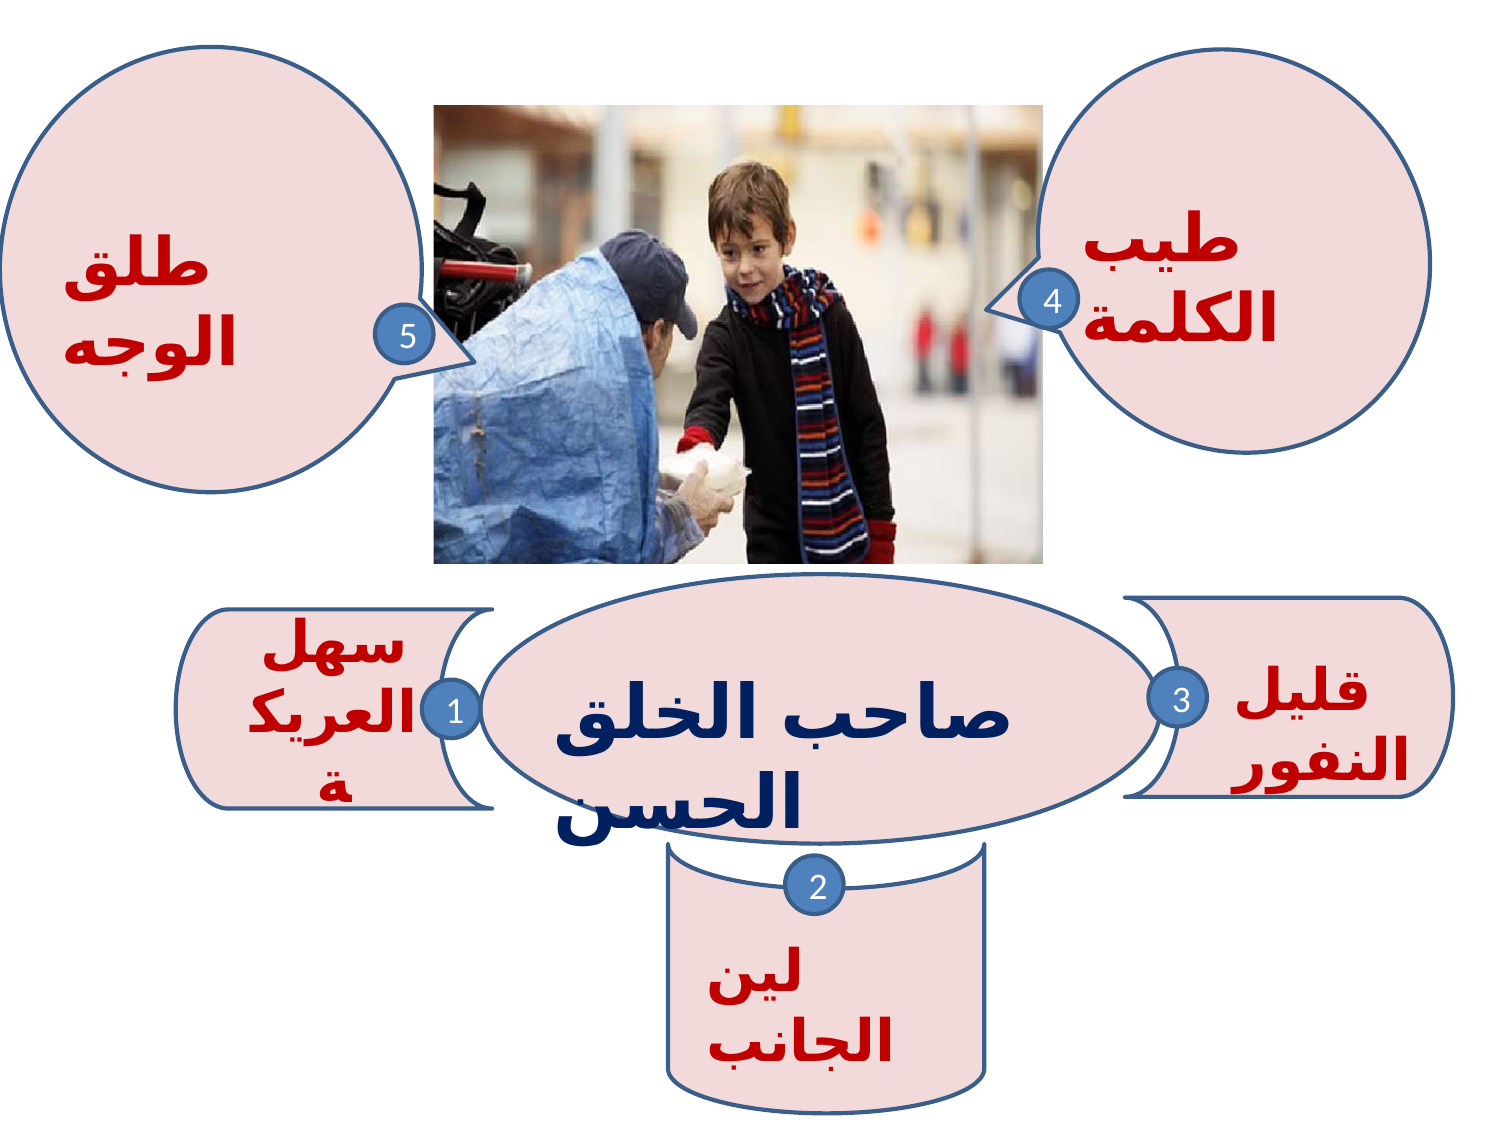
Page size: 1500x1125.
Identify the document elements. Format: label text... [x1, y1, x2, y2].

text_box طيب الكلمة [1066, 187, 1453, 284]
text_box 4 [1049, 269, 1079, 329]
text_box [0, 46, 428, 493]
text_box 2 [785, 855, 844, 914]
text_box 3 [1148, 667, 1207, 727]
text_box [1049, 49, 1416, 274]
text_box 5 [374, 304, 428, 364]
text_box صاحب الخلق الحسن [538, 656, 1114, 763]
text_box سهل العريكة [175, 609, 493, 809]
picture [433, 105, 1044, 564]
text_box [480, 574, 1159, 844]
text_box طلق الوجه [46, 210, 387, 307]
text_box [1049, 284, 1430, 453]
text_box 1 [421, 679, 481, 739]
text_box قليل النفور [1218, 644, 1465, 731]
text_box [1125, 597, 1450, 797]
text_box [667, 843, 985, 1114]
text_box لين الجانب [691, 925, 950, 1012]
